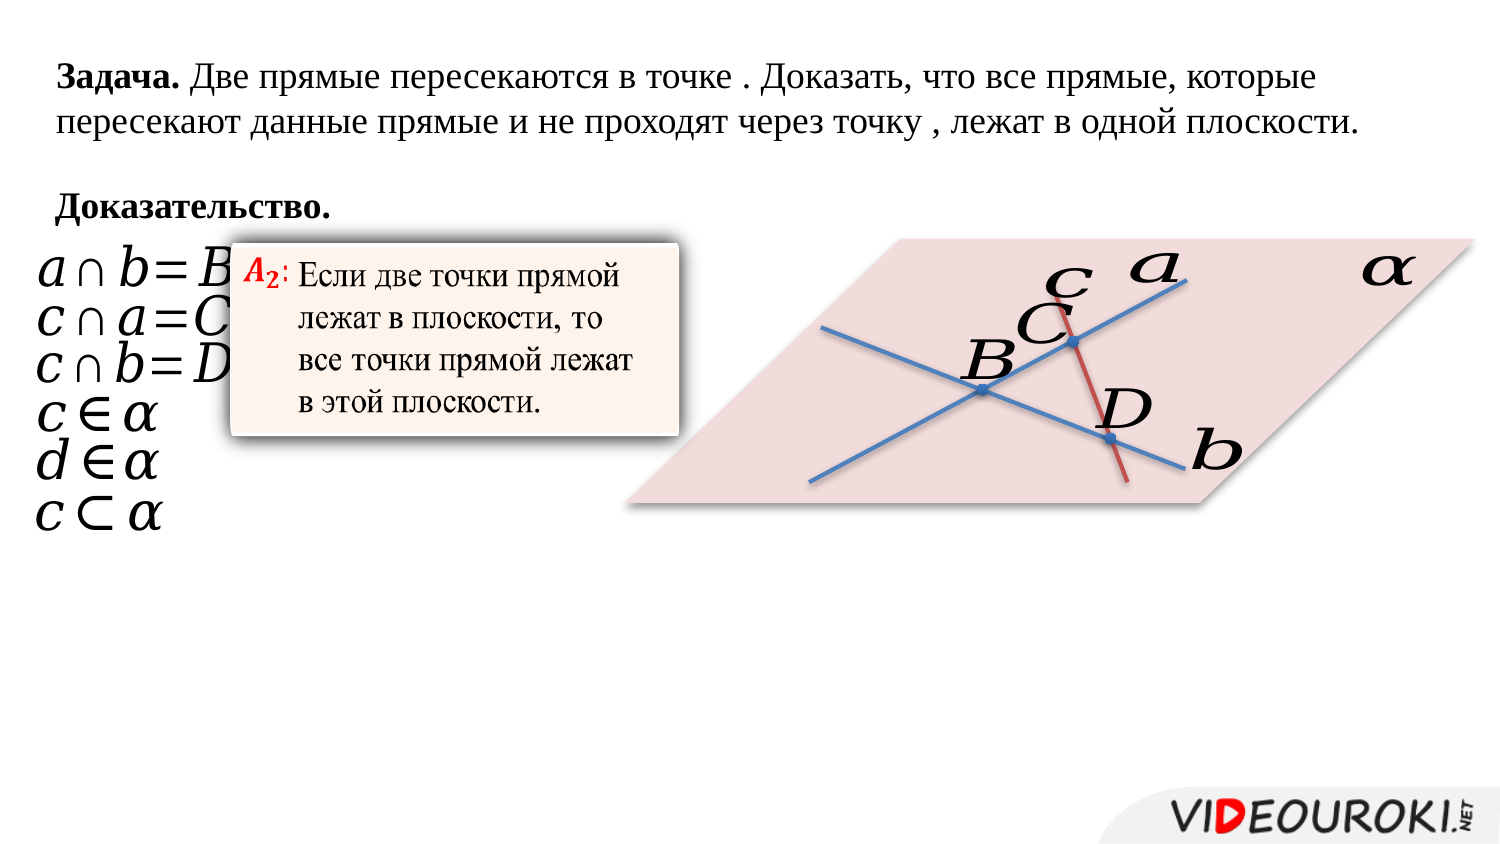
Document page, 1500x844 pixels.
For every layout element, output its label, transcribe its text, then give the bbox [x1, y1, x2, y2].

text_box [820, 327, 1044, 470]
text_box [808, 279, 1048, 483]
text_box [1128, 279, 1188, 327]
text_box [1049, 279, 1128, 483]
picture [201, 213, 707, 466]
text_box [1097, 786, 1500, 844]
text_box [1132, 476, 1188, 483]
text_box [1132, 327, 1186, 470]
text_box Доказательство. [40, 173, 395, 234]
text_box [622, 236, 1478, 505]
